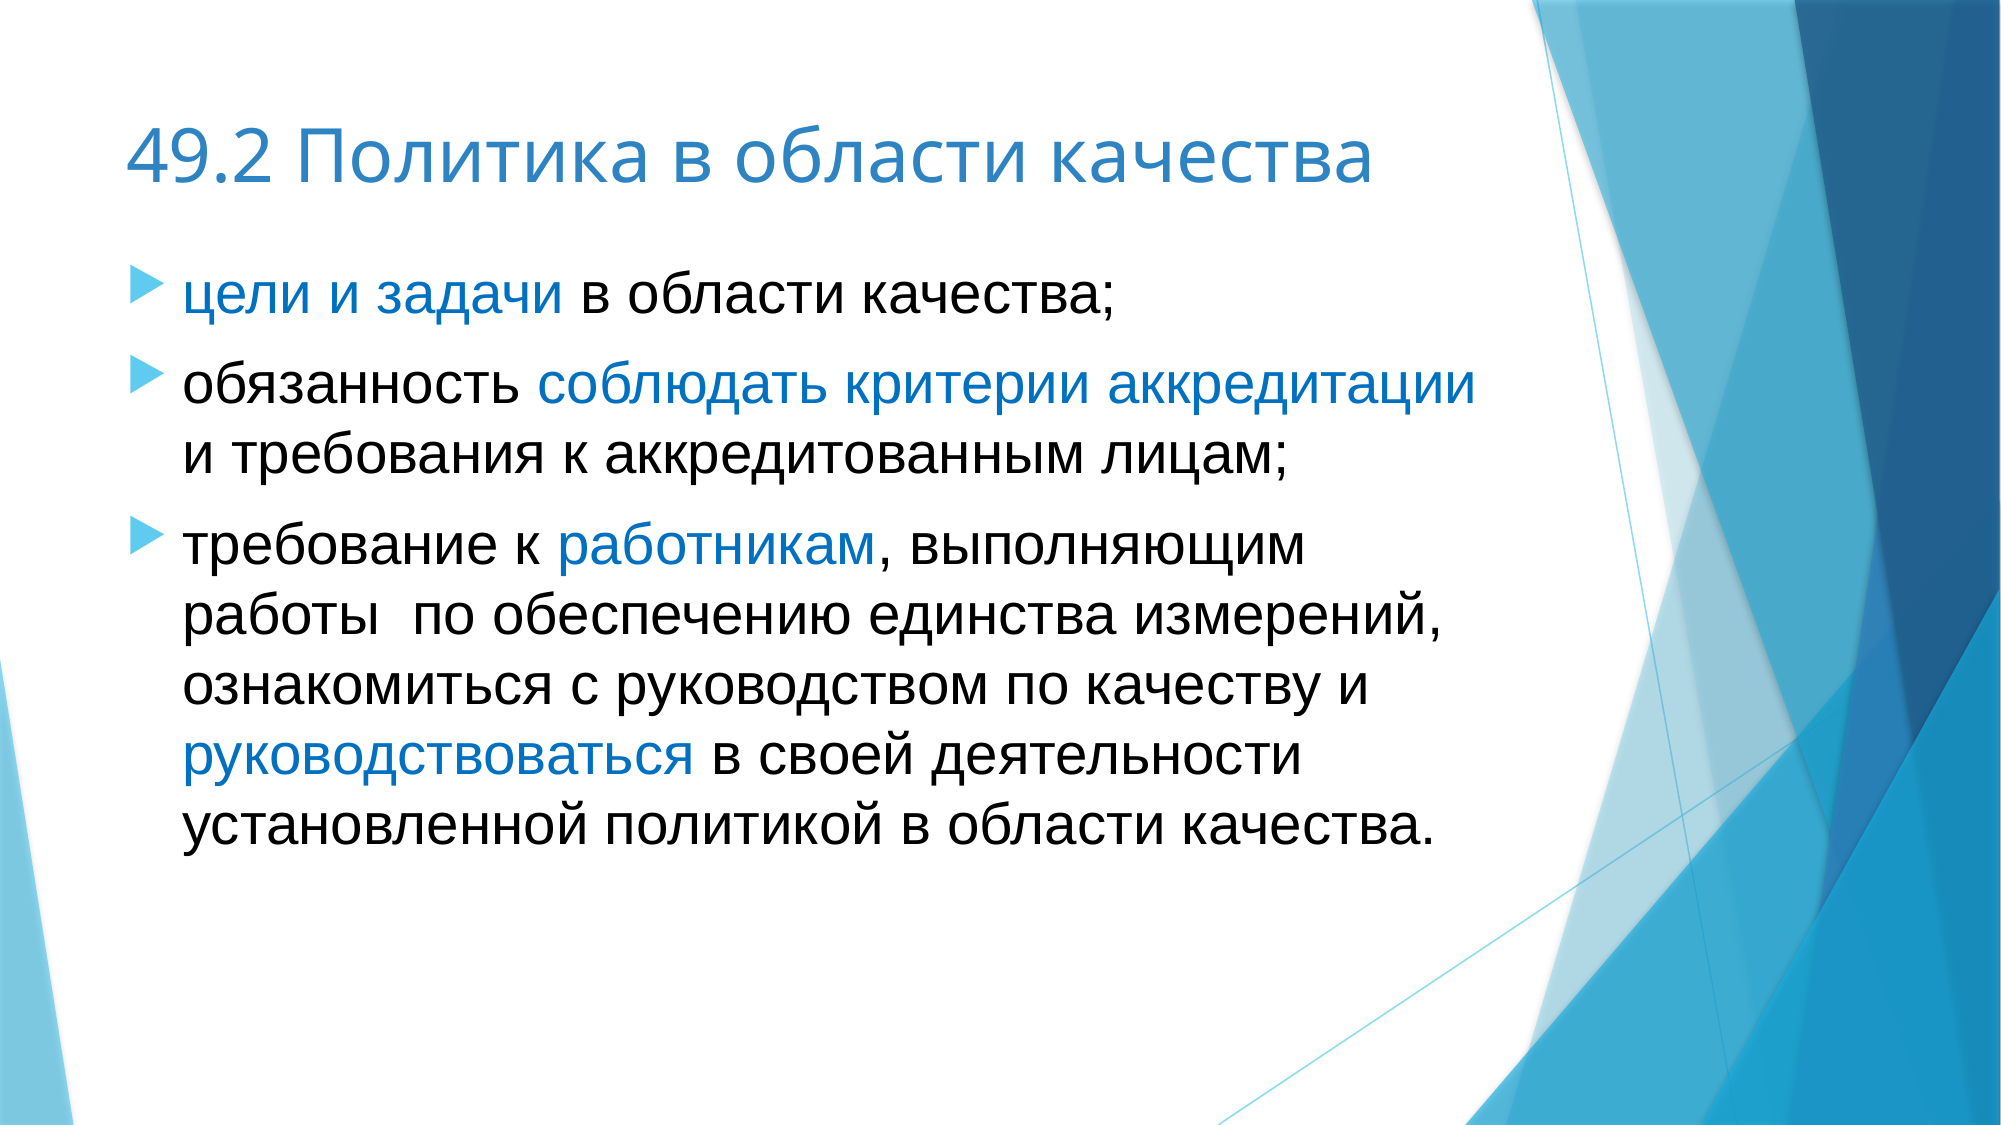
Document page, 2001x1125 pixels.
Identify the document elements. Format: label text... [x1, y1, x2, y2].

list цели и задачи в области качества; обязанность соблюдать критерии аккредитации и требования к аккредитованным лицам; требование к работникам, выполняющим работы по обеспечению единства измерений, ознакомиться с руководством по качеству и руководствоваться в своей деятельности установленной политикой в области качества. [111, 247, 1522, 954]
title 49.2 Политика в области качества [111, 99, 1522, 247]
